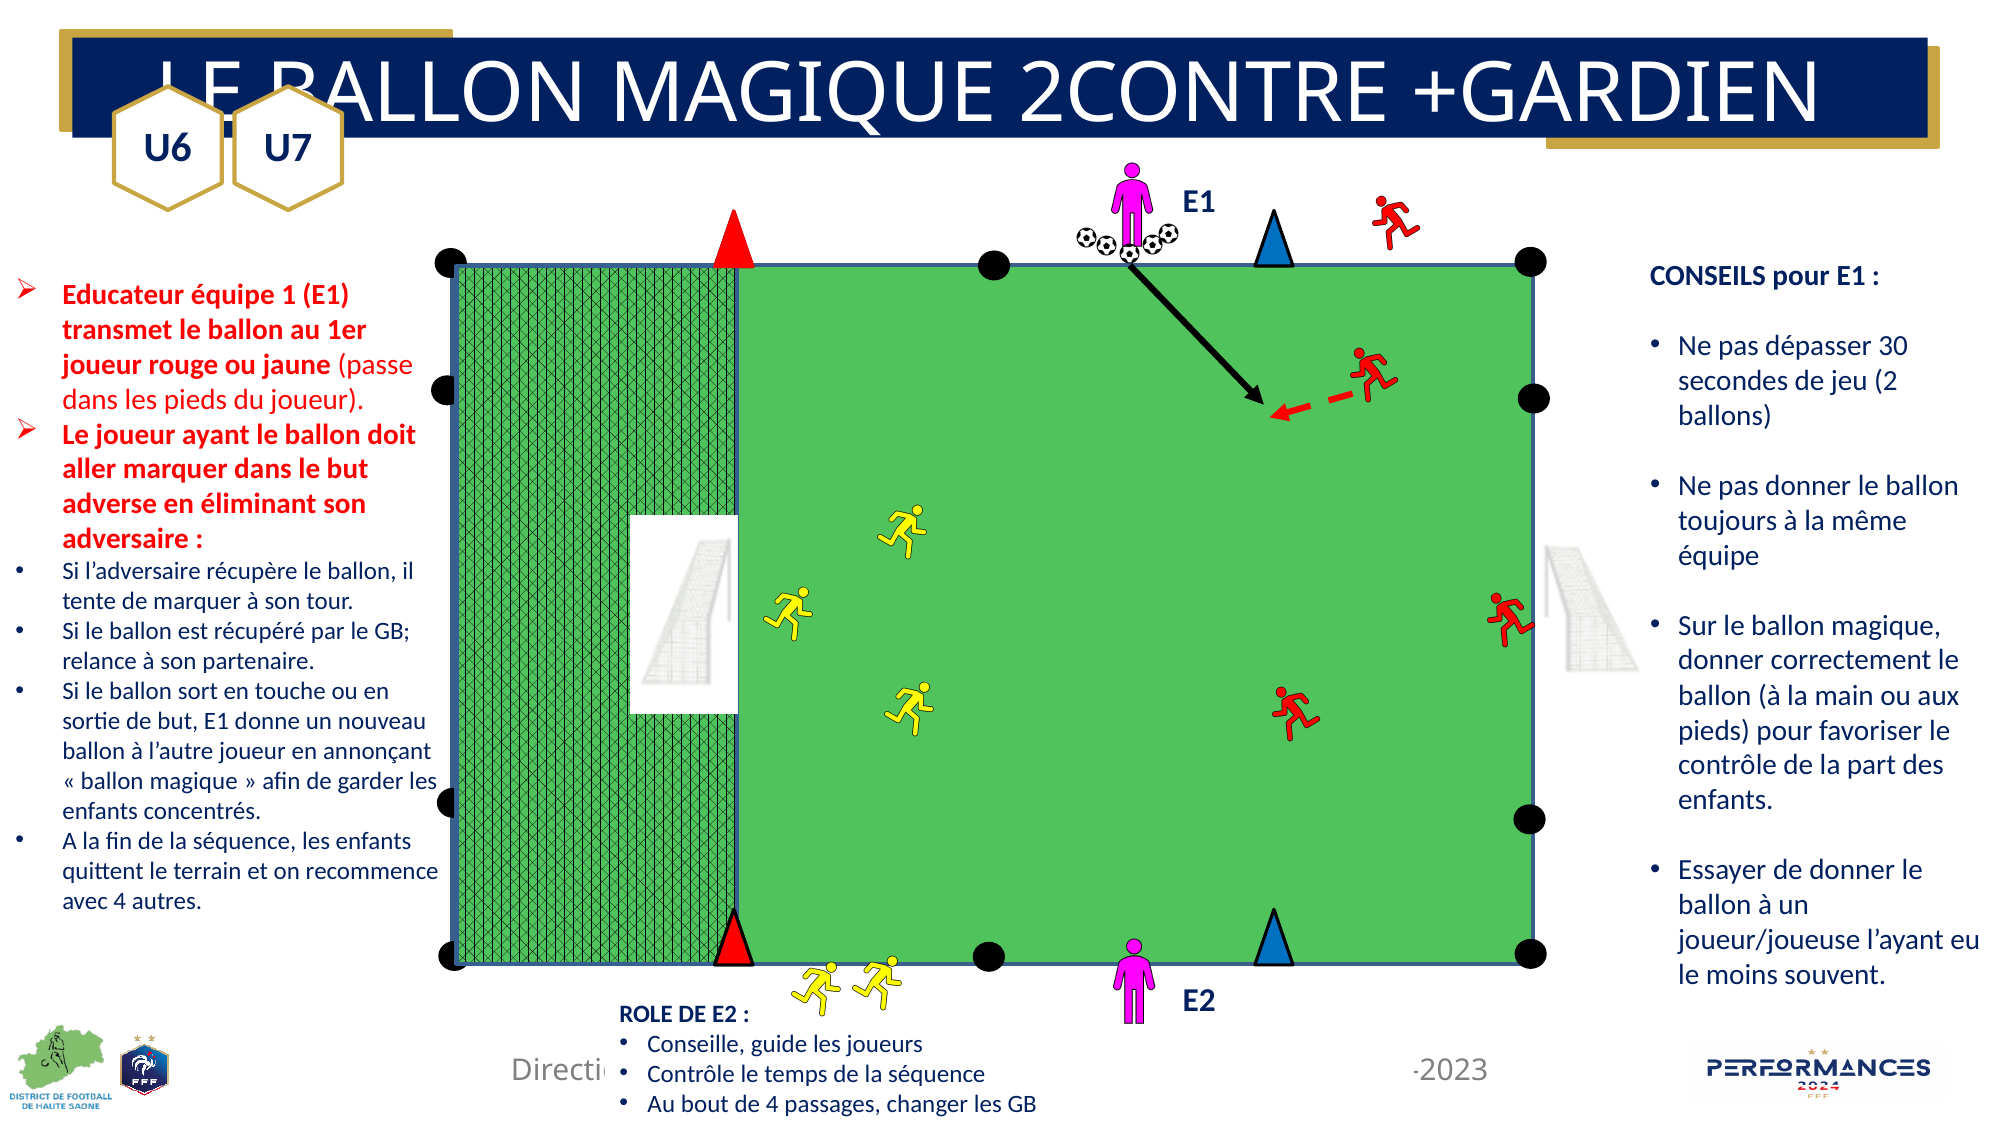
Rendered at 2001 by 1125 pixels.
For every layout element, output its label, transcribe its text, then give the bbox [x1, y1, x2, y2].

picture [10, 1025, 183, 1110]
picture [1263, 682, 1324, 745]
text_box E2 [1181, 971, 1239, 1026]
picture [630, 514, 738, 714]
text_box CONSEILS pour E1 : Ne pas dépasser 30 secondes de jeu (2 ballons) Ne pas donner le ballon toujours à la même équipe Sur le ballon magique, donner correctement le ballon (à la main ou aux pieds) pour favoriser le contrôle de la part des enfants. Essayer de donner le ballon à un joueur/joueuse l’ayant eu le moins souvent. [1635, 248, 1998, 998]
text_box [1514, 938, 1547, 969]
text_box E1 [1181, 171, 1239, 227]
text_box [739, 263, 1535, 966]
text_box [438, 940, 467, 971]
text_box Educateur équipe 1 (E1) transmet le ballon au 1er joueur rouge ou jaune (passe dans les pieds du joueur). Le joueur ayant le ballon doit aller marquer dans le but adverse en éliminant son adversaire : Si l’adversaire récupère le ballon, il tente de marquer à son tour. Si le ballon est récupéré par le GB; relance à son partenaire. Si le ballon sort en touche ou en sortie de but, E1 donne un nouveau ballon à l’autre joueur en annonçant « ballon magique » afin de garder les enfants concentrés. A la fin de la séquence, les enfants quittent le terrain et on recommence avec 4 autres. [0, 267, 461, 922]
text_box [1269, 393, 1353, 418]
picture [759, 583, 822, 645]
picture [881, 678, 943, 741]
text_box [1252, 907, 1295, 967]
text_box [1253, 208, 1296, 269]
picture [1478, 525, 1652, 698]
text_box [234, 86, 343, 211]
text_box [977, 250, 1011, 281]
picture [874, 500, 937, 563]
text_box [434, 248, 467, 267]
text_box [712, 907, 755, 967]
text_box [1514, 246, 1547, 277]
text_box [1513, 804, 1546, 835]
picture [458, 510, 566, 710]
text_box [450, 922, 454, 941]
text_box [59, 29, 453, 132]
picture [1690, 1043, 1947, 1103]
text_box [1517, 383, 1550, 414]
text_box ROLE DE E2 : Conseille, guide les joueurs Contrôle le temps de la séquence Au bout de 4 passages, changer les GB [604, 989, 1414, 1125]
picture [788, 951, 911, 1020]
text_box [1129, 265, 1265, 405]
picture [1363, 192, 1424, 255]
text_box [972, 941, 1005, 972]
picture [1341, 344, 1401, 406]
text_box LE BALLON MAGIQUE 2CONTRE +GARDIEN [72, 37, 1928, 138]
text_box [454, 264, 739, 966]
text_box [1546, 46, 1940, 149]
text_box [113, 86, 222, 211]
picture [1074, 159, 1181, 266]
picture [1088, 936, 1179, 1026]
text_box [712, 208, 755, 269]
